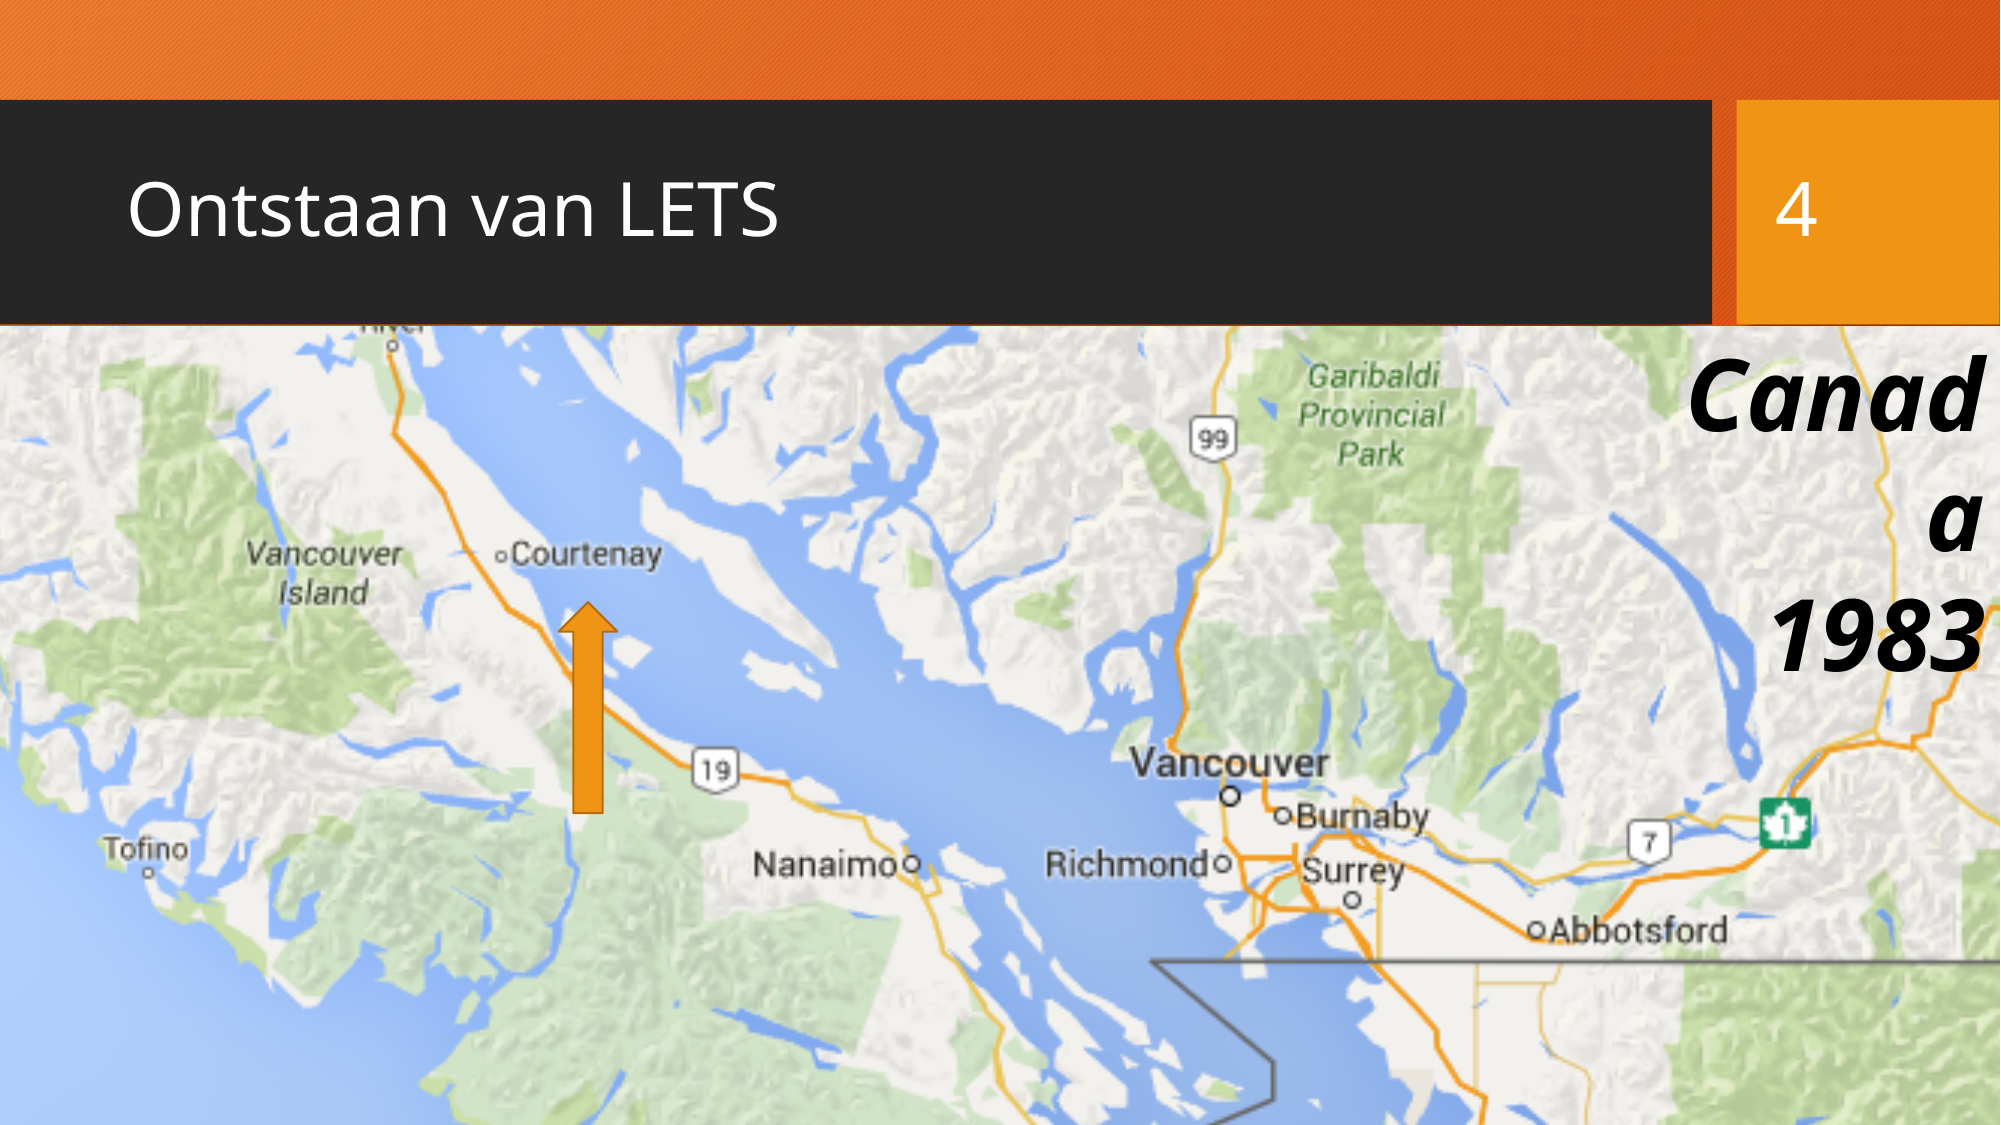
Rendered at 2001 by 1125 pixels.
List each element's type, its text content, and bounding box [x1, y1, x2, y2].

title Ontstaan van LETS [111, 123, 1689, 301]
slide_number 4 [1760, 123, 1950, 303]
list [0, 325, 2000, 1125]
